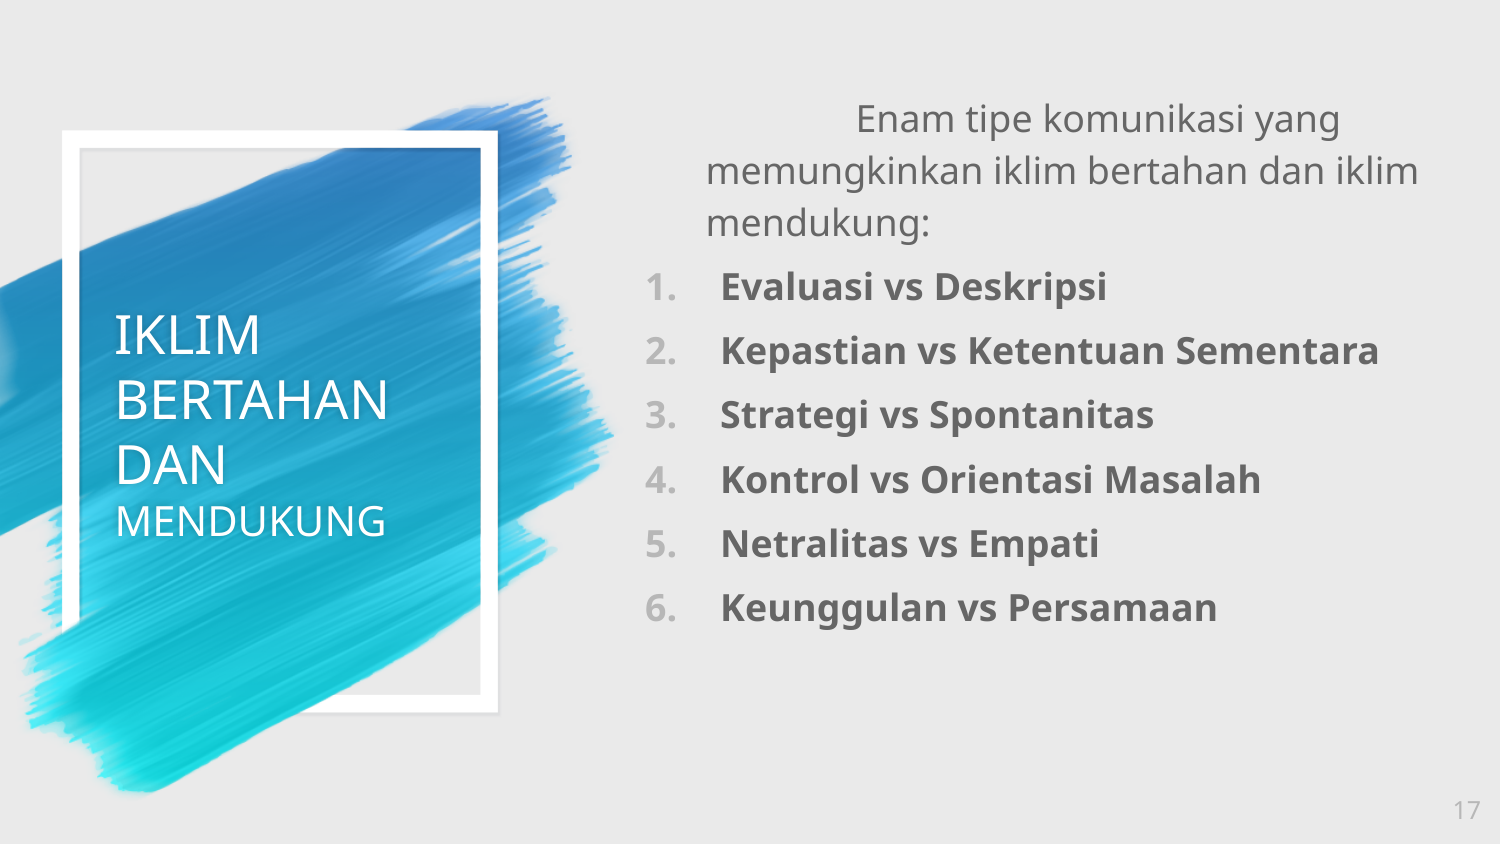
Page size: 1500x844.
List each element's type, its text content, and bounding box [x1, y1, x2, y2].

list Enam tipe komunikasi yang memungkinkan iklim bertahan dan iklim mendukung: Evaluasi vs Deskripsi Kepastian vs Ketentuan Sementara Strategi vs Spontanitas Kontrol vs Orientasi Masalah Netralitas vs Empati Keunggulan vs Persamaan [630, 132, 1426, 715]
picture [0, 0, 1500, 844]
slide_number 17 [1391, 779, 1482, 844]
title IKLIM BERTAHAN DAN MENDUKUNG [114, 149, 447, 696]
